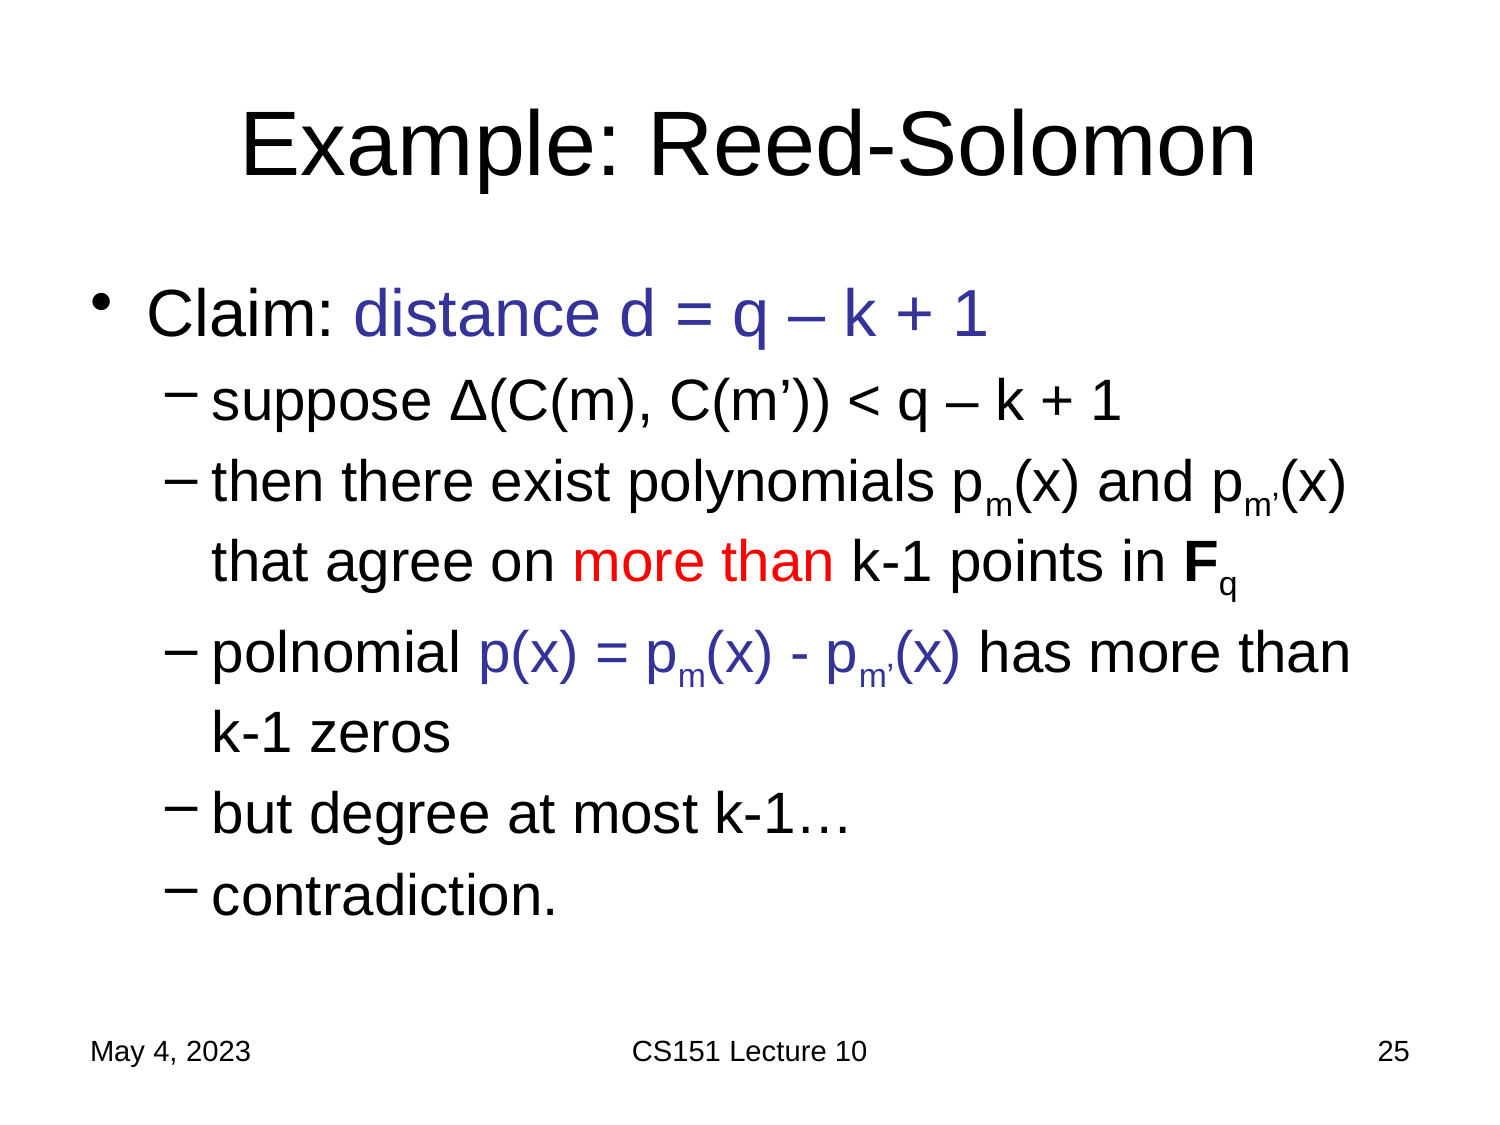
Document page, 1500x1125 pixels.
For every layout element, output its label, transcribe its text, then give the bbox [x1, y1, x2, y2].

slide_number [74, 1024, 426, 1103]
list Claim: distance d = q – k + 1 suppose Δ(C(m), C(m’)) < q – k + 1 then there exist polynomials pm(x) and pm’(x) that agree on more than k-1 points in Fq polnomial p(x) = pm(x) - pm’(x) has more than k-1 zeros but degree at most k-1… contradiction. [75, 262, 1425, 1005]
footer CS151 Lecture 10 [512, 1024, 988, 1103]
title Example: Reed-Solomon [75, 45, 1425, 233]
slide_number 25 [1074, 1024, 1426, 1103]
